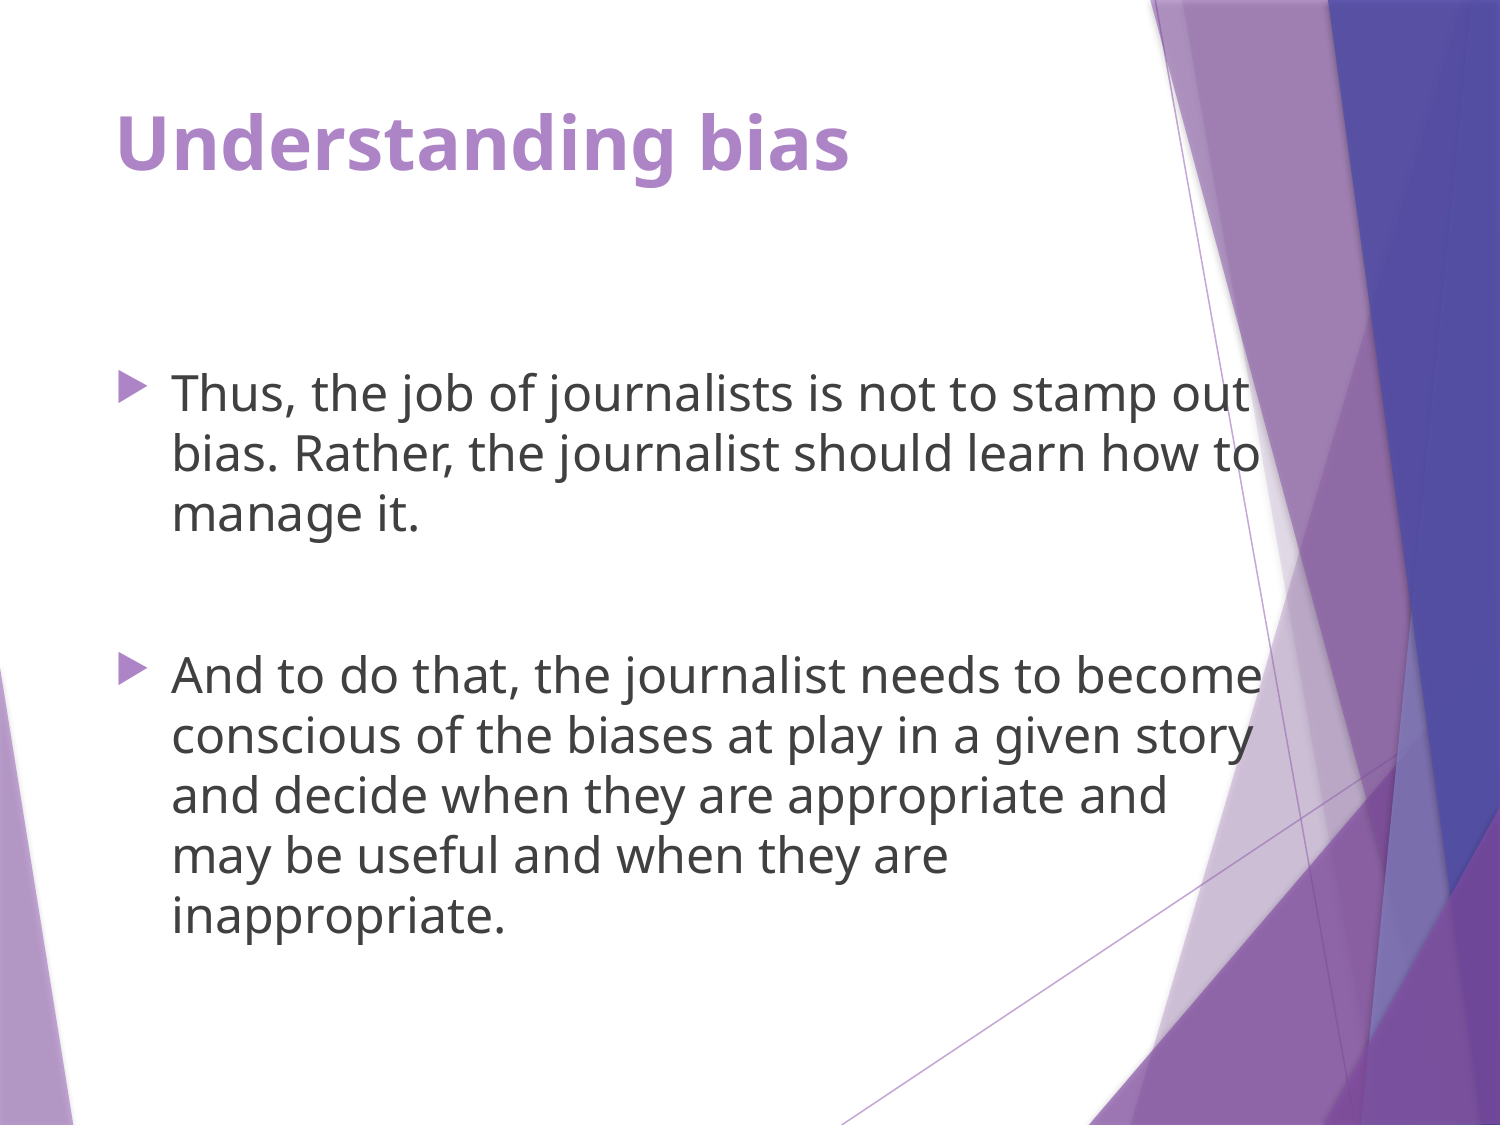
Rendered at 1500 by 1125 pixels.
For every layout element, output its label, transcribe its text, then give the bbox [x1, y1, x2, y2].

list Thus, the job of journalists is not to stamp out bias. Rather, the journalist should learn how to manage it. And to do that, the journalist needs to become conscious of the biases at play in a given story and decide when they are appropriate and may be useful and when they are inappropriate. [99, 354, 1288, 992]
title Understanding bias [99, 87, 1142, 305]
